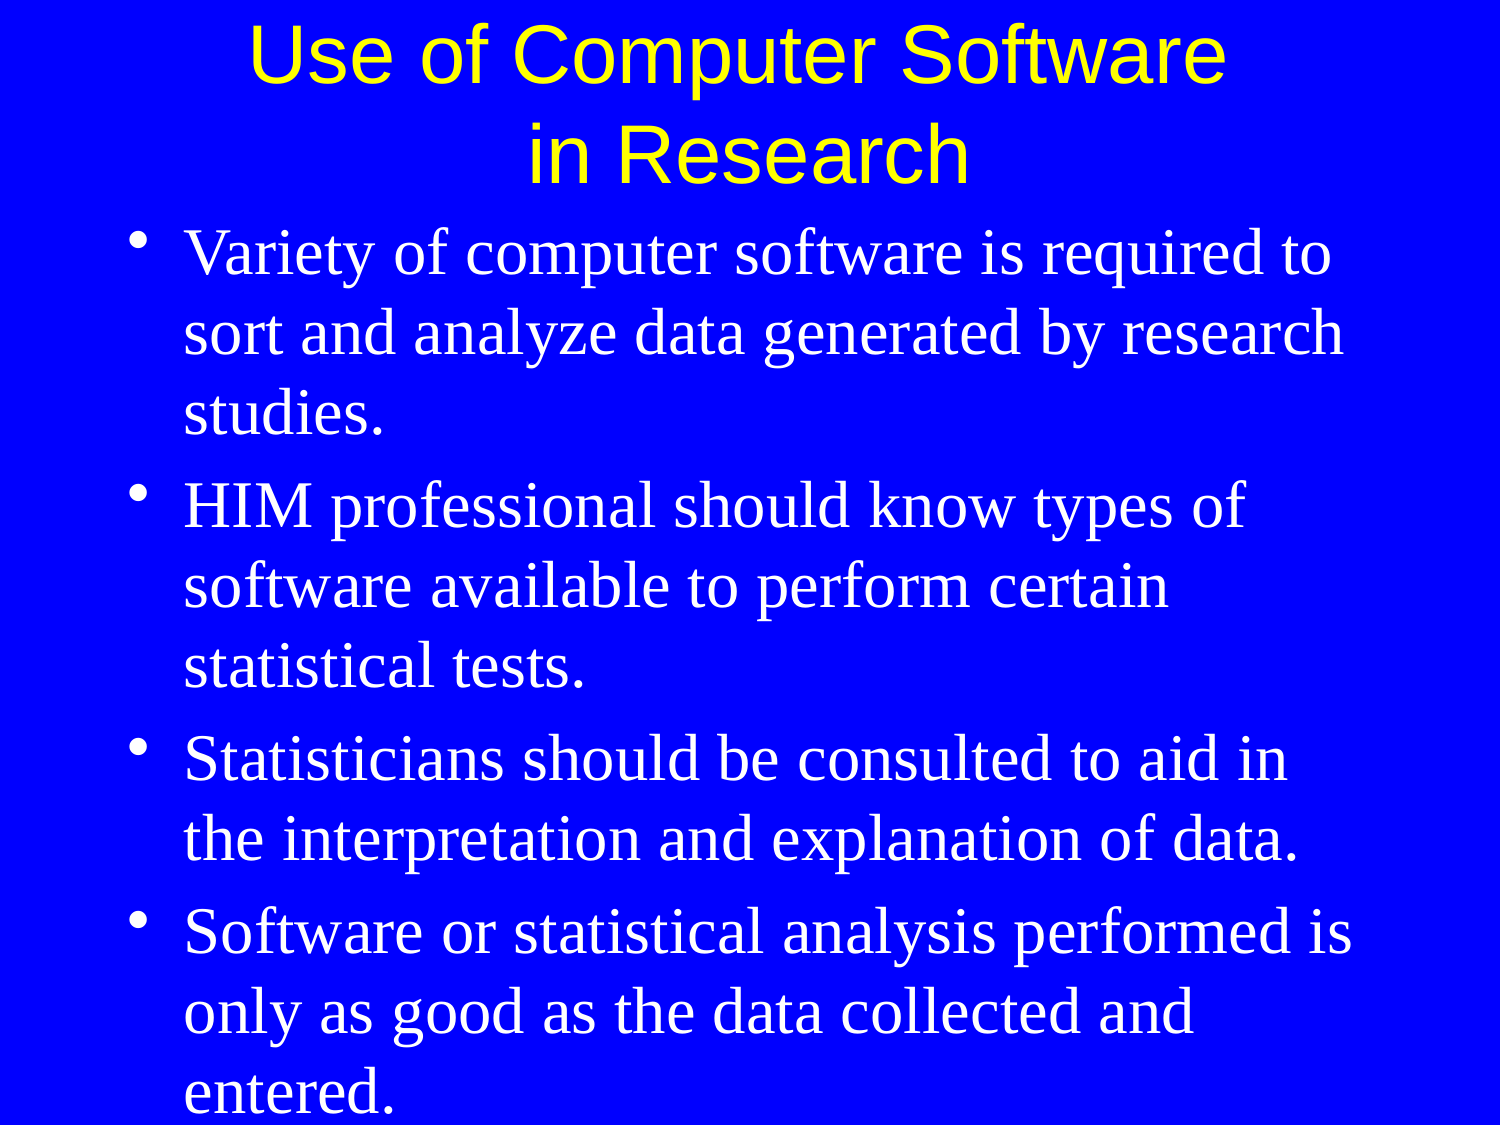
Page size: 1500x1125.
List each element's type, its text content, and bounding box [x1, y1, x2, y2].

list Variety of computer software is required to sort and analyze data generated by research studies. HIM professional should know types of software available to perform certain statistical tests. Statisticians should be consulted to aid in the interpretation and explanation of data. Software or statistical analysis performed is only as good as the data collected and entered. [112, 200, 1388, 875]
text_box Use of Computer Software in Research [0, 0, 1500, 200]
